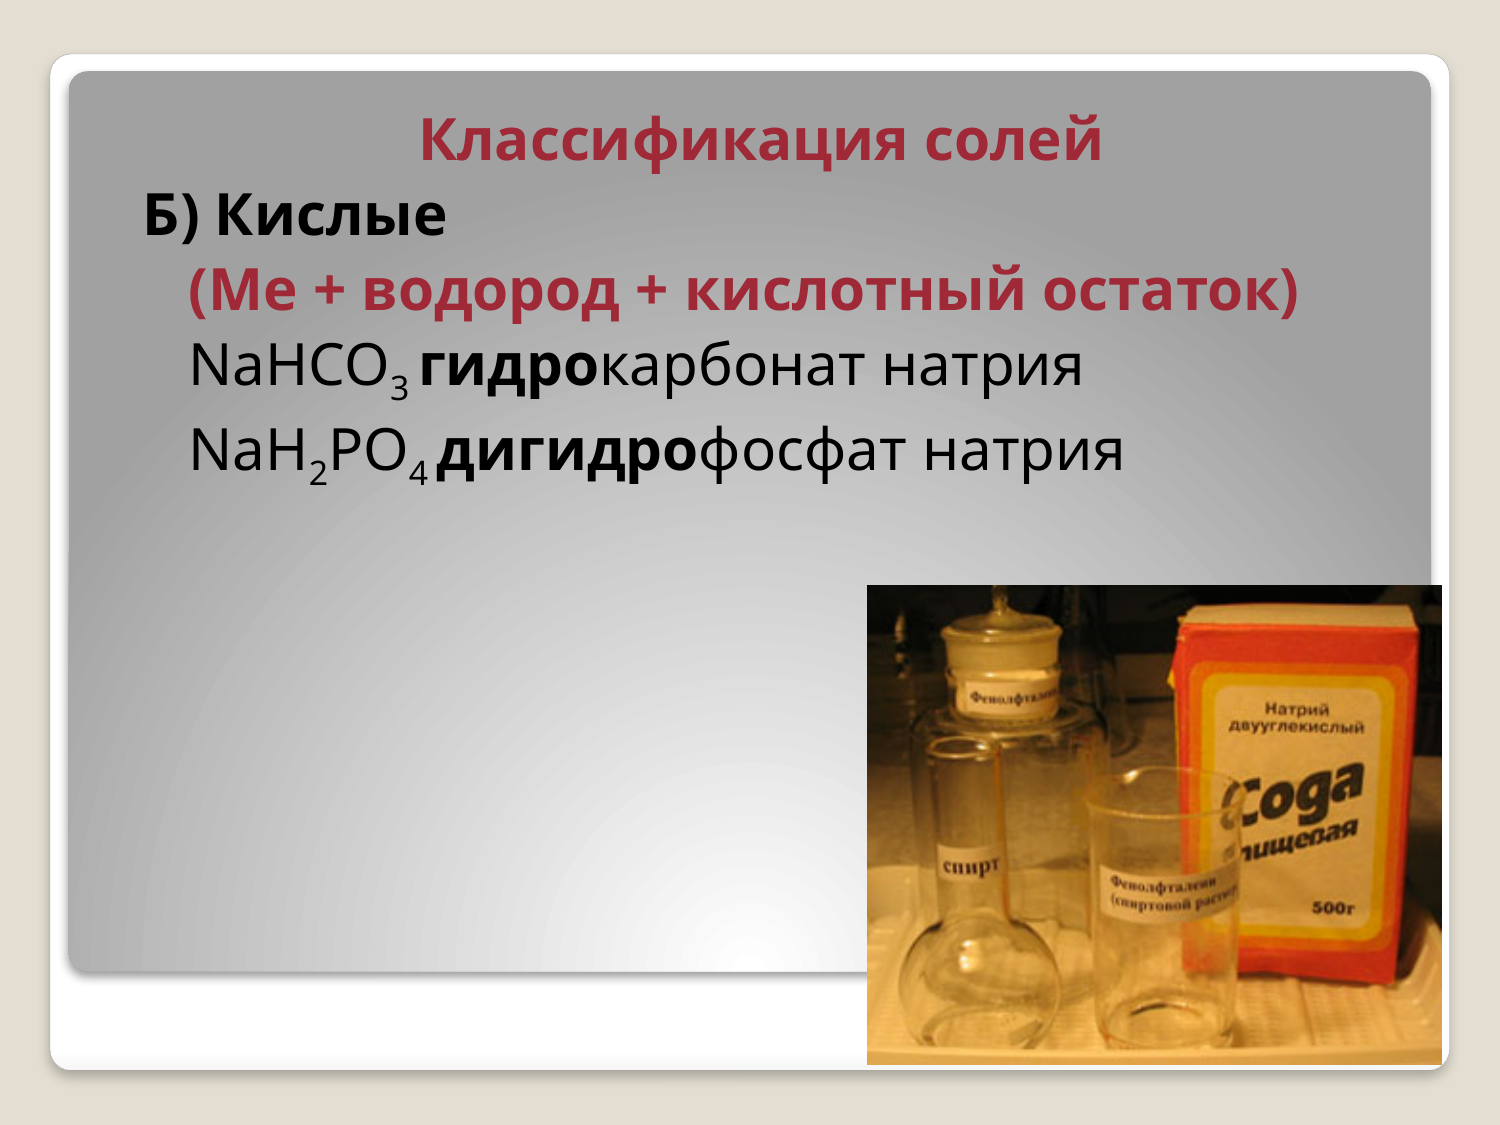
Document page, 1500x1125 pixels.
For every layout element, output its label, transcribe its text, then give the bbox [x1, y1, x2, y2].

picture [866, 585, 1442, 1065]
list Классификация солей Б) Кислые (Ме + водород + кислотный остаток) NaHCO3 гидрокарбонат натрия NaH2PO4 дигидрофосфат натрия [82, 86, 1425, 774]
